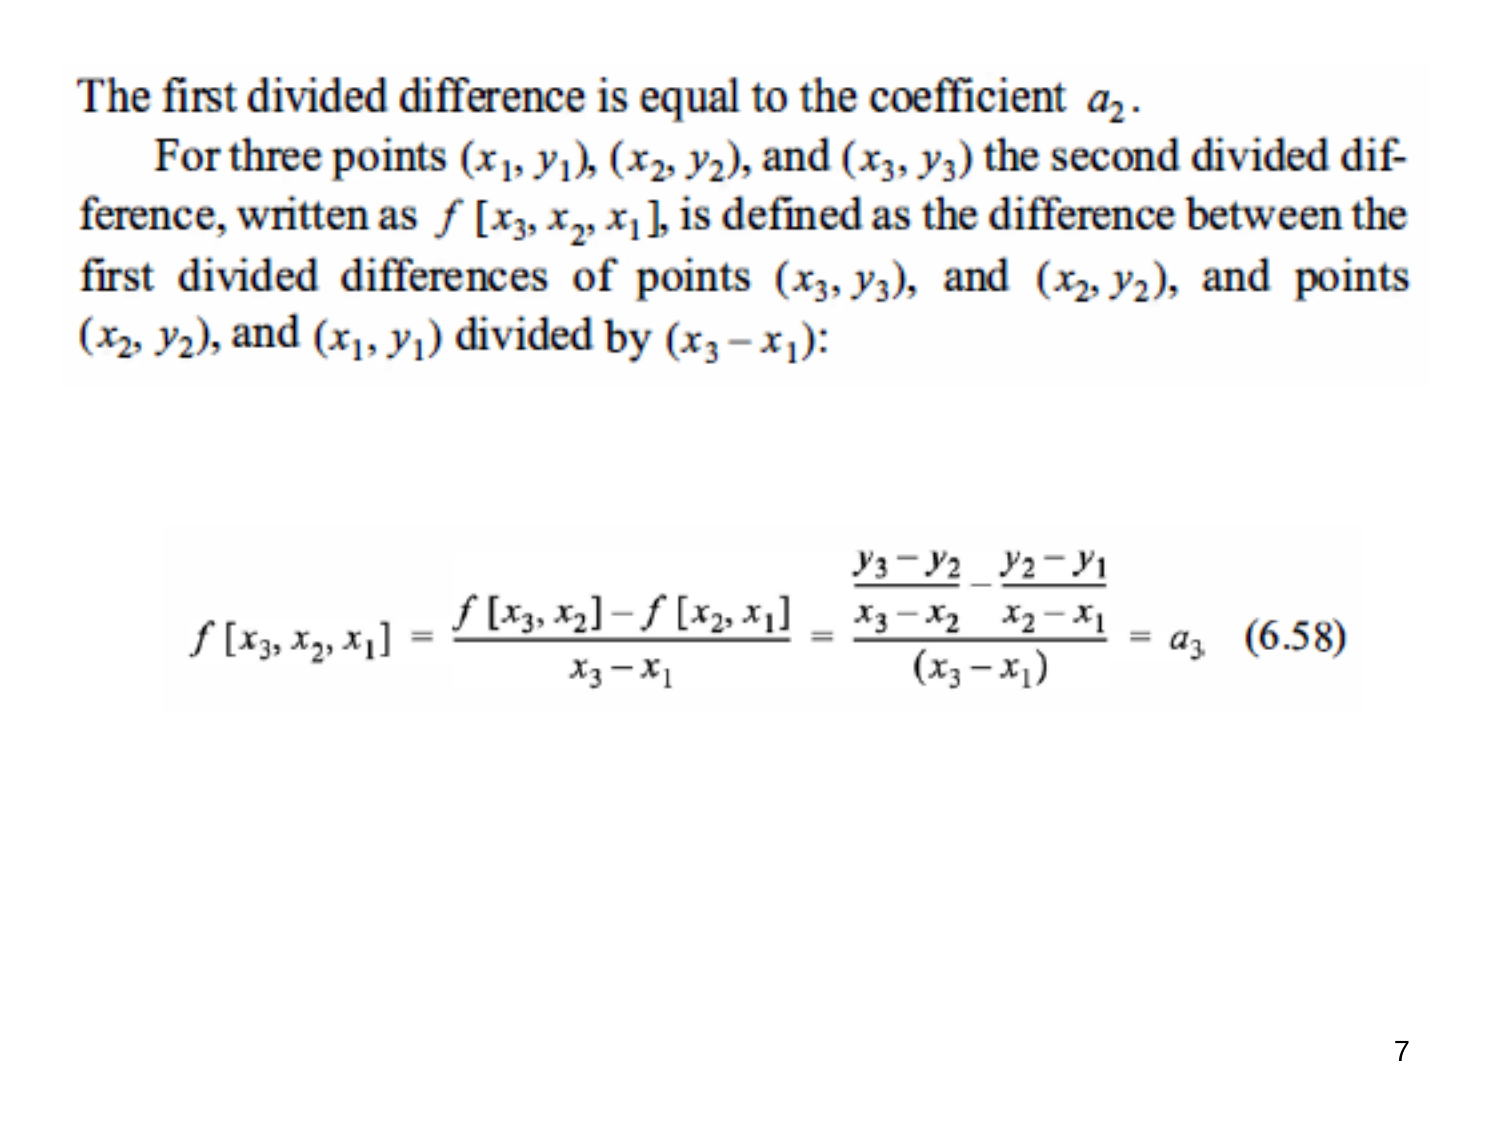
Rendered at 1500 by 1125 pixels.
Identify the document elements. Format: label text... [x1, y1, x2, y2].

picture [162, 524, 1362, 713]
picture [62, 62, 1430, 388]
slide_number 7 [1074, 1024, 1425, 1103]
